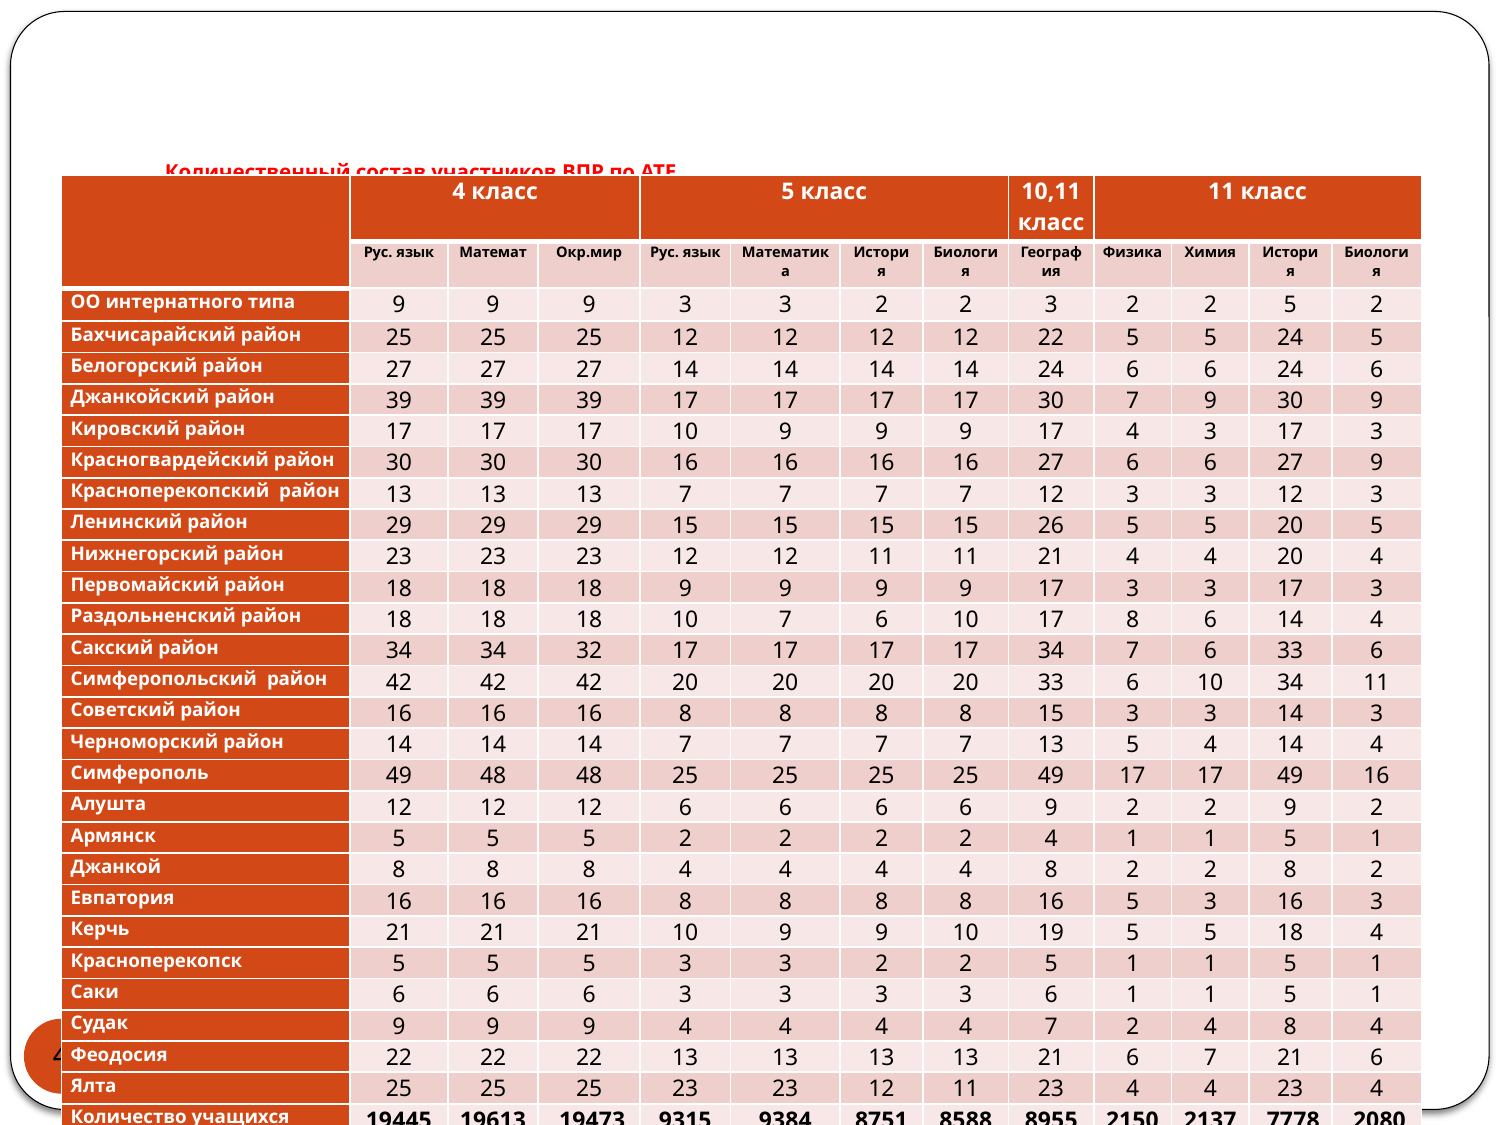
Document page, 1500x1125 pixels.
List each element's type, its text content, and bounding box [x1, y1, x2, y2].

table_cell 10 [924, 604, 1008, 633]
table_cell 2 [841, 823, 922, 852]
table_cell 20 [924, 666, 1008, 696]
table_cell 21 [1250, 1042, 1331, 1071]
table_cell 30 [449, 447, 537, 477]
table_cell 18 [449, 604, 537, 633]
table_cell 9 [731, 917, 839, 946]
table_cell 17 [1250, 416, 1331, 446]
table_cell 13 [1009, 729, 1093, 759]
table_cell 4 [841, 854, 922, 884]
table_cell 16 [1009, 885, 1093, 915]
table_cell 8 [841, 885, 922, 915]
table_cell 2 [1172, 289, 1248, 320]
table_cell 2 [731, 823, 839, 852]
table_cell 16 [539, 698, 639, 727]
table_cell 17 [641, 635, 730, 665]
table_cell 5 [1250, 948, 1331, 978]
table_cell 49 [1250, 760, 1331, 790]
table_cell Количество учащихся [62, 1105, 349, 1125]
table_cell 12 [731, 322, 839, 352]
table_cell 2 [924, 289, 1008, 320]
table_cell 4 [1172, 729, 1248, 759]
table_cell 6 [1095, 447, 1171, 477]
table_cell 17 [449, 416, 537, 446]
table_cell 14 [641, 353, 730, 383]
table_cell 3 [1172, 572, 1248, 602]
table_cell 18 [539, 604, 639, 633]
table_cell 12 [924, 322, 1008, 352]
table_cell Ялта [62, 1073, 349, 1103]
table_cell 6 [1095, 1042, 1171, 1071]
table_cell 16 [731, 447, 839, 477]
table_cell 3 [1172, 885, 1248, 915]
table_cell 17 [924, 635, 1008, 665]
table_cell 5 [1333, 510, 1421, 539]
table_cell 3 [641, 948, 730, 978]
table_header 11 класс [1095, 176, 1421, 239]
table_cell 12 [351, 792, 447, 821]
table_cell 2150 [1095, 1105, 1171, 1125]
table_cell 4 [1009, 823, 1093, 852]
table_cell 3 [1009, 289, 1093, 320]
table_cell 17 [1009, 572, 1093, 602]
table_cell 5 [1095, 510, 1171, 539]
table_cell 27 [351, 353, 447, 383]
table_cell 39 [351, 385, 447, 414]
table_cell Красноперекопск [62, 948, 349, 978]
table_cell Ленинский район [62, 510, 349, 539]
table_cell 15 [731, 510, 839, 539]
table_cell Рус. язык [351, 244, 447, 287]
table_cell 30 [539, 447, 639, 477]
table_cell 9 [351, 1011, 447, 1040]
table_cell 8 [449, 854, 537, 884]
table_cell 6 [924, 792, 1008, 821]
table_cell 4 [924, 854, 1008, 884]
table_cell 25 [924, 760, 1008, 790]
table_cell 11 [924, 541, 1008, 571]
table_cell Белогорский район [62, 353, 349, 383]
table_cell 7 [641, 729, 730, 759]
table_cell 8 [641, 698, 730, 727]
table_cell 3 [641, 289, 730, 320]
table_cell 19473 [539, 1105, 639, 1125]
table_cell 23 [1009, 1073, 1093, 1103]
table_cell 17 [841, 635, 922, 665]
table_cell 9 [1250, 792, 1331, 821]
table_cell Алушта [62, 792, 349, 821]
table_cell Биология [924, 244, 1008, 287]
table_cell 21 [351, 917, 447, 946]
table_cell География [1009, 244, 1093, 287]
table_cell 4 [1333, 604, 1421, 633]
table_cell 13 [449, 479, 537, 508]
table_cell Евпатория [62, 885, 349, 915]
table_cell 48 [449, 760, 537, 790]
table_cell 15 [641, 510, 730, 539]
table_cell 9 [924, 572, 1008, 602]
table_cell 4 [731, 1011, 839, 1040]
table_cell 23 [539, 541, 639, 571]
title Количественный состав участников ВПР по АТЕ [150, 84, 1425, 224]
table_cell 2 [924, 823, 1008, 852]
table_cell 42 [351, 666, 447, 696]
table_cell 7 [731, 479, 839, 508]
table_cell 17 [1250, 572, 1331, 602]
table_cell 16 [1250, 885, 1331, 915]
table_cell 5 [1172, 917, 1248, 946]
table_cell 3 [841, 979, 922, 1009]
table_cell 27 [1009, 447, 1093, 477]
table_cell 27 [449, 353, 537, 383]
table_cell 23 [1250, 1073, 1331, 1103]
table_cell 48 [539, 760, 639, 790]
table_cell 10 [924, 917, 1008, 946]
table_header 4 класс [351, 176, 639, 239]
table_cell 8955 [1009, 1105, 1093, 1125]
table_cell 4 [1095, 1073, 1171, 1103]
table_cell 10 [641, 917, 730, 946]
table_cell 15 [1009, 698, 1093, 727]
table_cell 8 [1009, 854, 1093, 884]
table_cell 2 [1333, 854, 1421, 884]
table_cell 9 [449, 1011, 537, 1040]
table_cell 6 [1333, 1042, 1421, 1071]
table_cell 16 [449, 698, 537, 727]
table_cell 10 [1172, 666, 1248, 696]
table_cell ОО интернатного типа [62, 291, 349, 320]
table_cell 17 [731, 385, 839, 414]
table_cell 3 [1333, 885, 1421, 915]
table_cell 4 [1333, 1011, 1421, 1040]
table_cell 6 [1095, 353, 1171, 383]
table_cell 49 [351, 760, 447, 790]
table_cell 4 [1333, 1073, 1421, 1103]
table_cell 2 [1333, 289, 1421, 320]
table_cell 6 [1172, 353, 1248, 383]
table_cell 7 [1172, 1042, 1248, 1071]
table_cell 2 [1333, 792, 1421, 821]
table_cell 13 [924, 1042, 1008, 1071]
table_cell 4 [1172, 1011, 1248, 1040]
table_cell 4 [731, 854, 839, 884]
table_cell 14 [1250, 729, 1331, 759]
table_cell Красногвардейский район [62, 447, 349, 477]
table_cell Красноперекопский район [62, 479, 349, 508]
table_cell 5 [1095, 322, 1171, 352]
table_cell 3 [924, 979, 1008, 1009]
table_cell Рус. язык [641, 244, 730, 287]
table_cell 2 [1095, 792, 1171, 821]
table_cell 17 [1172, 760, 1248, 790]
table_cell Первомайский район [62, 572, 349, 602]
table_cell 14 [841, 353, 922, 383]
table_cell 25 [841, 760, 922, 790]
table_cell 30 [1250, 385, 1331, 414]
table_cell 9 [1009, 792, 1093, 821]
table_cell 16 [841, 447, 922, 477]
table_cell 22 [1009, 322, 1093, 352]
table_cell 2 [1095, 854, 1171, 884]
table_cell 5 [351, 948, 447, 978]
table_cell 14 [924, 353, 1008, 383]
table_cell 18 [1250, 917, 1331, 946]
table_cell Судак [62, 1011, 349, 1040]
table_cell Черноморский район [62, 729, 349, 759]
table_cell 23 [449, 541, 537, 571]
table_cell 13 [841, 1042, 922, 1071]
table_cell 4 [1172, 1073, 1248, 1103]
table_cell Биология [1333, 244, 1421, 287]
table_cell 5 [1172, 510, 1248, 539]
table_cell 5 [1172, 322, 1248, 352]
table_cell 14 [539, 729, 639, 759]
table_cell 9 [731, 572, 839, 602]
table_cell 5 [1009, 948, 1093, 978]
table_cell 6 [641, 792, 730, 821]
table_cell 1 [1172, 979, 1248, 1009]
table_cell 4 [1095, 416, 1171, 446]
table_cell 12 [641, 541, 730, 571]
table_cell 10 [641, 416, 730, 446]
table_cell 25 [449, 322, 537, 352]
table_cell Математика [731, 244, 839, 287]
table_cell 12 [641, 322, 730, 352]
table_cell 4 [641, 854, 730, 884]
table_cell 3 [641, 979, 730, 1009]
table_cell 8 [841, 698, 922, 727]
table_cell 30 [351, 447, 447, 477]
table_cell 5 [539, 948, 639, 978]
table_cell 5 [449, 948, 537, 978]
table_cell 4 [1333, 541, 1421, 571]
table_cell 18 [449, 572, 537, 602]
table_cell 5 [539, 823, 639, 852]
table_cell 7 [1009, 1011, 1093, 1040]
table_cell 3 [731, 948, 839, 978]
table_cell 1 [1095, 823, 1171, 852]
table_cell 6 [1333, 353, 1421, 383]
table_cell 3 [1095, 698, 1171, 727]
table_cell 6 [841, 604, 922, 633]
table_cell 16 [924, 447, 1008, 477]
table_cell 18 [351, 604, 447, 633]
table_cell 29 [539, 510, 639, 539]
table_cell 33 [1250, 635, 1331, 665]
table_cell 22 [351, 1042, 447, 1071]
table_cell 9 [841, 572, 922, 602]
table_cell 2 [641, 823, 730, 852]
table_cell 7 [1095, 635, 1171, 665]
table_cell 11 [1333, 666, 1421, 696]
table_cell 18 [539, 572, 639, 602]
table_cell 1 [1172, 823, 1248, 852]
table_cell Бахчисарайский район [62, 322, 349, 352]
table_cell 14 [1250, 698, 1331, 727]
table_cell 5 [449, 823, 537, 852]
table_cell 8 [731, 885, 839, 915]
table_cell 23 [641, 1073, 730, 1103]
table_cell 16 [539, 885, 639, 915]
table_cell 7 [924, 729, 1008, 759]
table_cell 22 [449, 1042, 537, 1071]
table_cell 7778 [1250, 1105, 1331, 1125]
table_cell 9 [731, 416, 839, 446]
table_cell Джанкой [62, 854, 349, 884]
table_cell 24 [1009, 353, 1093, 383]
table_cell 17 [841, 385, 922, 414]
table_cell 7 [1095, 385, 1171, 414]
table_cell 21 [449, 917, 537, 946]
table_cell 6 [351, 979, 447, 1009]
table_cell 25 [449, 1073, 537, 1103]
table_cell 5 [1250, 979, 1331, 1009]
table_cell 5 [1095, 885, 1171, 915]
table_cell 1 [1095, 979, 1171, 1009]
table_cell 24 [1250, 353, 1331, 383]
table_header 5 класс [641, 176, 1008, 239]
table_cell 18 [351, 572, 447, 602]
table_cell 6 [1009, 979, 1093, 1009]
table_cell 39 [449, 385, 537, 414]
table_cell 2 [1095, 1011, 1171, 1040]
table_cell 4 [1333, 729, 1421, 759]
table_cell 17 [731, 635, 839, 665]
table_cell 7 [924, 479, 1008, 508]
table_cell 19445 [351, 1105, 447, 1125]
table_cell 16 [1333, 760, 1421, 790]
table_cell 14 [351, 729, 447, 759]
table_cell 17 [1009, 604, 1093, 633]
table_cell 21 [1009, 1042, 1093, 1071]
table_cell 17 [641, 385, 730, 414]
table_cell 22 [539, 1042, 639, 1071]
table_cell Кировский район [62, 416, 349, 446]
table_cell 4 [1333, 917, 1421, 946]
table_cell 4 [641, 1011, 730, 1040]
table_cell 3 [1172, 698, 1248, 727]
table_cell 2 [1172, 854, 1248, 884]
table_cell 23 [731, 1073, 839, 1103]
table_cell 17 [924, 385, 1008, 414]
table_cell 14 [731, 353, 839, 383]
table_cell 2 [841, 289, 922, 320]
table_cell 39 [539, 385, 639, 414]
table_cell 19613 [449, 1105, 537, 1125]
table_cell 8751 [841, 1105, 922, 1125]
table_cell Сакский район [62, 635, 349, 665]
table_cell 9 [539, 1011, 639, 1040]
table_cell История [1250, 244, 1331, 287]
table_cell 34 [1250, 666, 1331, 696]
table_cell 9 [539, 289, 639, 320]
table_cell 17 [1095, 760, 1171, 790]
table_cell 3 [731, 979, 839, 1009]
table_cell 13 [641, 1042, 730, 1071]
table_cell 9384 [731, 1105, 839, 1125]
table_cell 8 [1250, 854, 1331, 884]
table_cell 25 [351, 1073, 447, 1103]
table_cell 12 [539, 792, 639, 821]
table_cell 7 [841, 479, 922, 508]
table_cell 7 [641, 479, 730, 508]
table_cell 12 [731, 541, 839, 571]
table_header [62, 176, 349, 286]
table_cell 4 [1095, 541, 1171, 571]
table_cell 8 [351, 854, 447, 884]
table_cell 12 [449, 792, 537, 821]
table_cell 26 [1009, 510, 1093, 539]
table_cell 6 [1172, 604, 1248, 633]
table_cell 4 [924, 1011, 1008, 1040]
table_cell 4 [1172, 541, 1248, 571]
table_cell 2137 [1172, 1105, 1248, 1125]
table_cell 29 [449, 510, 537, 539]
table_cell 6 [449, 979, 537, 1009]
table_cell 3 [1172, 416, 1248, 446]
table_cell 9 [449, 289, 537, 320]
table_cell 10 [641, 604, 730, 633]
table_cell 20 [841, 666, 922, 696]
table_cell 5 [351, 823, 447, 852]
table_cell 25 [641, 760, 730, 790]
table_cell 4 [841, 1011, 922, 1040]
table_cell 2080 [1333, 1105, 1421, 1125]
table_cell Математ [449, 244, 537, 287]
table_cell 32 [539, 635, 639, 665]
table_cell 8 [924, 885, 1008, 915]
table_cell 9315 [641, 1105, 730, 1125]
table_cell 21 [539, 917, 639, 946]
table_cell 8 [924, 698, 1008, 727]
table_cell 25 [539, 322, 639, 352]
table_cell 16 [449, 885, 537, 915]
table_cell 6 [841, 792, 922, 821]
table_cell 3 [1095, 572, 1171, 602]
table_cell 17 [1009, 416, 1093, 446]
table_cell 5 [1250, 289, 1331, 320]
table_cell 24 [1250, 322, 1331, 352]
table_cell 3 [1333, 698, 1421, 727]
table_cell 12 [841, 322, 922, 352]
table_cell 27 [1250, 447, 1331, 477]
table_cell 5 [1095, 729, 1171, 759]
table_cell 2 [924, 948, 1008, 978]
table_cell Армянск [62, 823, 349, 852]
table_cell 5 [1095, 917, 1171, 946]
table_cell 3 [1333, 572, 1421, 602]
table_cell Окр.мир [539, 244, 639, 287]
table_header 10,11 класс [1009, 176, 1093, 239]
table_cell Раздольненский район [62, 604, 349, 633]
table_cell 16 [351, 885, 447, 915]
table_cell 7 [731, 604, 839, 633]
table_cell 17 [351, 416, 447, 446]
table_cell 6 [731, 792, 839, 821]
table_cell 9 [1172, 385, 1248, 414]
table_cell Советский район [62, 698, 349, 727]
table_cell 5 [1333, 322, 1421, 352]
table_cell 8 [1095, 604, 1171, 633]
table_cell 20 [731, 666, 839, 696]
table_cell 7 [841, 729, 922, 759]
table_cell Саки [62, 979, 349, 1009]
table_cell 15 [841, 510, 922, 539]
table_cell История [841, 244, 922, 287]
table_cell 1 [1095, 948, 1171, 978]
table_cell 8 [539, 854, 639, 884]
table_cell 20 [1250, 541, 1331, 571]
table_cell 9 [1333, 385, 1421, 414]
table_cell 25 [539, 1073, 639, 1103]
table_cell Джанкойский район [62, 385, 349, 414]
table_cell 2 [1095, 289, 1171, 320]
table_cell 11 [924, 1073, 1008, 1103]
table_cell 3 [731, 289, 839, 320]
table_cell 14 [449, 729, 537, 759]
table_cell 12 [1250, 479, 1331, 508]
table_cell 2 [841, 948, 922, 978]
table_cell 17 [539, 416, 639, 446]
table_cell 25 [731, 760, 839, 790]
table_cell Симферопольский район [62, 666, 349, 696]
table_cell 23 [351, 541, 447, 571]
table_cell 33 [1009, 666, 1093, 696]
table_cell 3 [1095, 479, 1171, 508]
table_cell 15 [924, 510, 1008, 539]
table_cell 9 [641, 572, 730, 602]
table_cell 34 [351, 635, 447, 665]
table_cell 13 [351, 479, 447, 508]
table_cell 13 [731, 1042, 839, 1071]
table_cell 3 [1333, 479, 1421, 508]
table_cell 1 [1172, 948, 1248, 978]
table_cell 34 [449, 635, 537, 665]
table_cell 42 [449, 666, 537, 696]
table_cell Симферополь [62, 760, 349, 790]
table_cell 1 [1333, 823, 1421, 852]
table_cell Химия [1172, 244, 1248, 287]
table_cell 16 [351, 698, 447, 727]
table_cell Физика [1095, 244, 1171, 287]
table_cell 9 [924, 416, 1008, 446]
table_cell 29 [351, 510, 447, 539]
table_cell 9 [1333, 447, 1421, 477]
table_cell 9 [841, 917, 922, 946]
table_cell 11 [841, 541, 922, 571]
table_cell 49 [1009, 760, 1093, 790]
table_cell 13 [539, 479, 639, 508]
table_cell 7 [731, 729, 839, 759]
table_cell 6 [1333, 635, 1421, 665]
table_cell 21 [1009, 541, 1093, 571]
table_cell 20 [641, 666, 730, 696]
table_cell 25 [351, 322, 447, 352]
table_cell 8 [641, 885, 730, 915]
table_cell 2 [1172, 792, 1248, 821]
table_cell 3 [1333, 416, 1421, 446]
table_cell 42 [539, 666, 639, 696]
table_cell 3 [1172, 479, 1248, 508]
table_cell 6 [1095, 666, 1171, 696]
table_cell 1 [1333, 948, 1421, 978]
table_cell 19 [1009, 917, 1093, 946]
table_cell 9 [841, 416, 922, 446]
table_cell 5 [1250, 823, 1331, 852]
slide_number 4 [23, 1018, 61, 1094]
table_cell 30 [1009, 385, 1093, 414]
table_cell 16 [641, 447, 730, 477]
table_cell Феодосия [62, 1042, 349, 1071]
table_cell 12 [1009, 479, 1093, 508]
table_cell 14 [1250, 604, 1331, 633]
table_cell 6 [539, 979, 639, 1009]
table_cell 6 [1172, 635, 1248, 665]
table_cell 8 [731, 698, 839, 727]
table_cell Керчь [62, 917, 349, 946]
table_cell 12 [841, 1073, 922, 1103]
table_cell 8 [1250, 1011, 1331, 1040]
table_cell 8588 [924, 1105, 1008, 1125]
table_cell 34 [1009, 635, 1093, 665]
table_cell 1 [1333, 979, 1421, 1009]
table_cell Нижнегорский район [62, 541, 349, 571]
table_cell 9 [351, 289, 447, 320]
table_cell 27 [539, 353, 639, 383]
table_cell 6 [1172, 447, 1248, 477]
table_cell 20 [1250, 510, 1331, 539]
